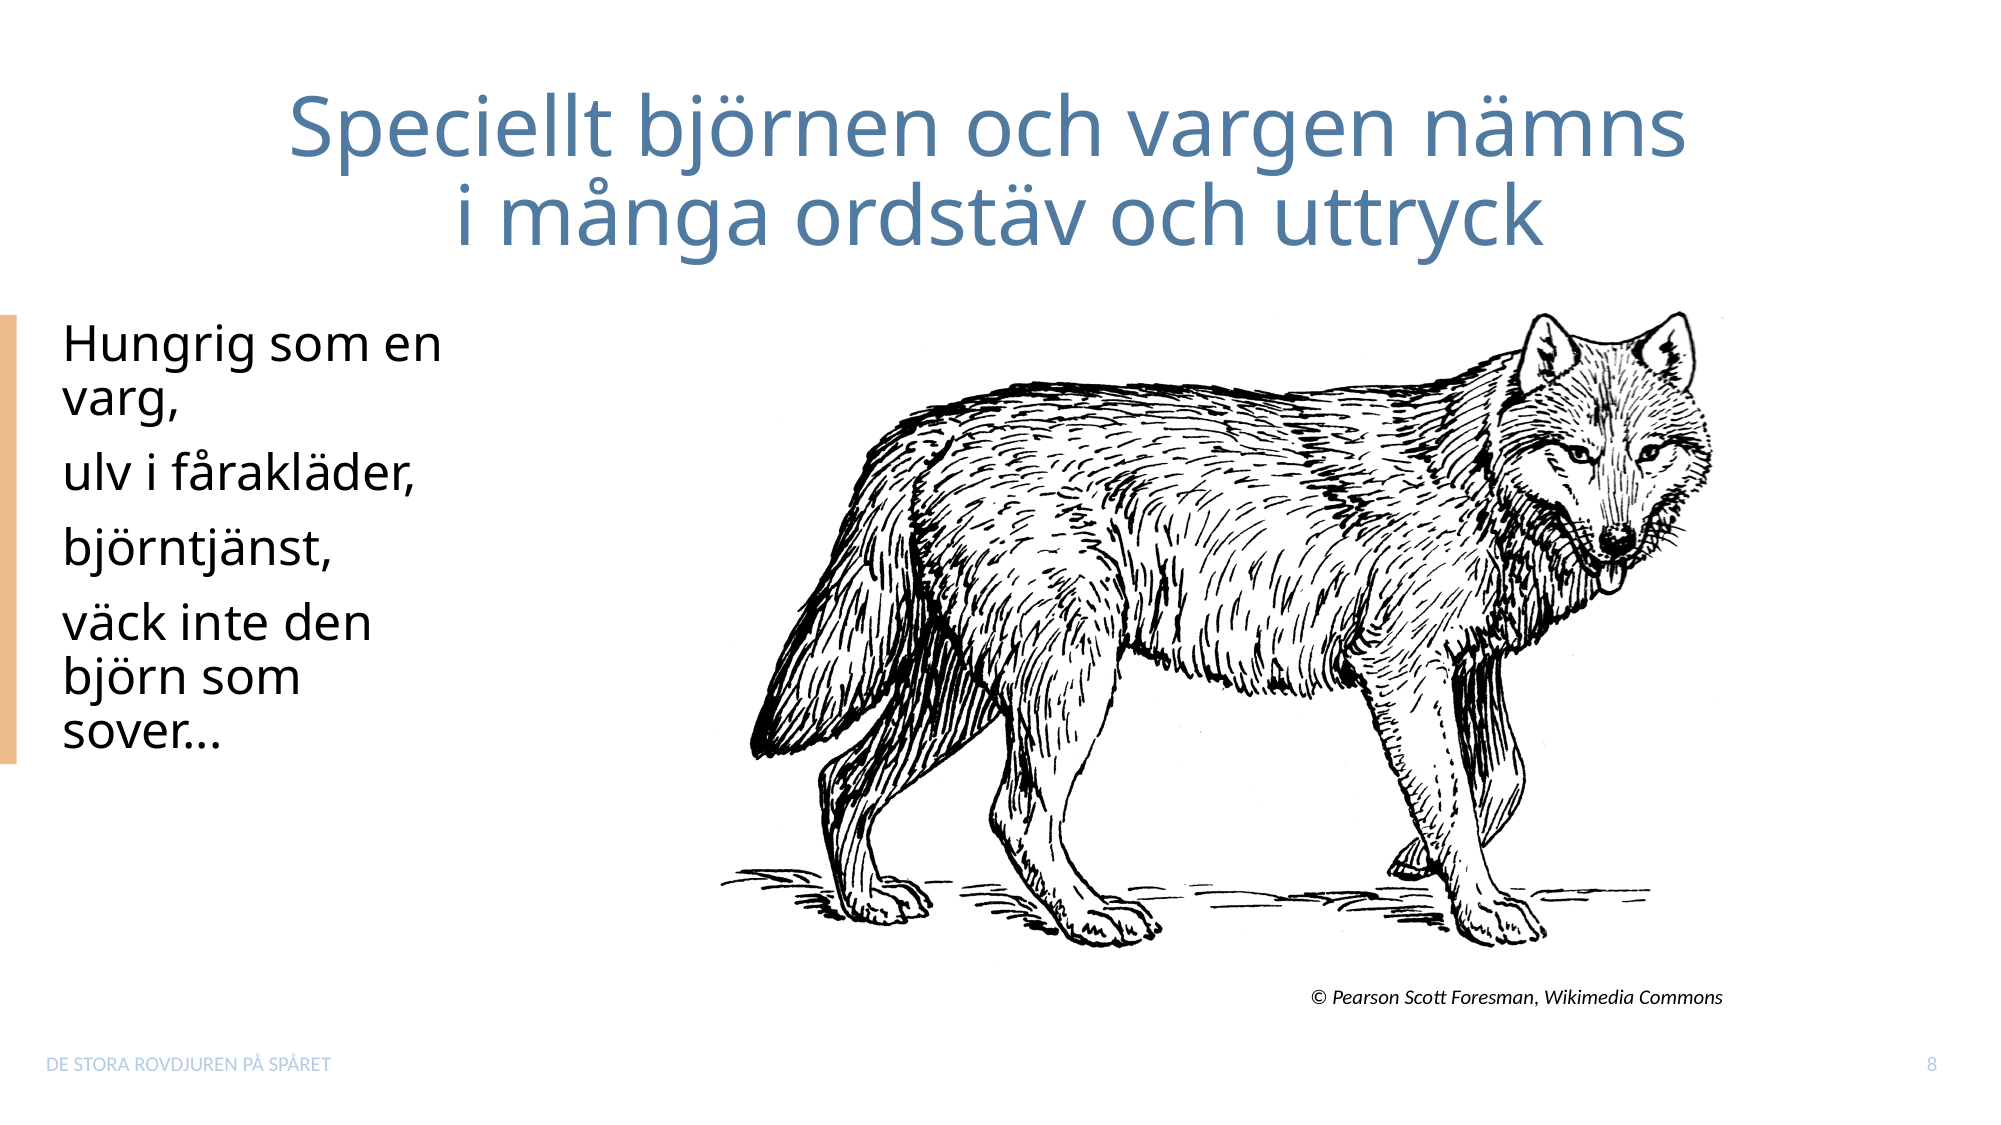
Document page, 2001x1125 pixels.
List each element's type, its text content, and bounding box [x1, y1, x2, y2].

text_box © Pearson Scott Foresman, Wikimedia Commons [884, 969, 1739, 1028]
text_box [0, 314, 18, 765]
list Hungrig som en varg, ulv i fårakläder, björntjänst, väck inte den björn som sover... [47, 311, 475, 977]
slide_number 8 [1502, 1042, 1953, 1103]
footer DE STORA ROVDJUREN PÅ SPÅRET [31, 1042, 707, 1103]
title Speciellt björnen och vargen nämns i många ordstäv och uttryck [0, 59, 2000, 289]
picture [706, 302, 1739, 969]
